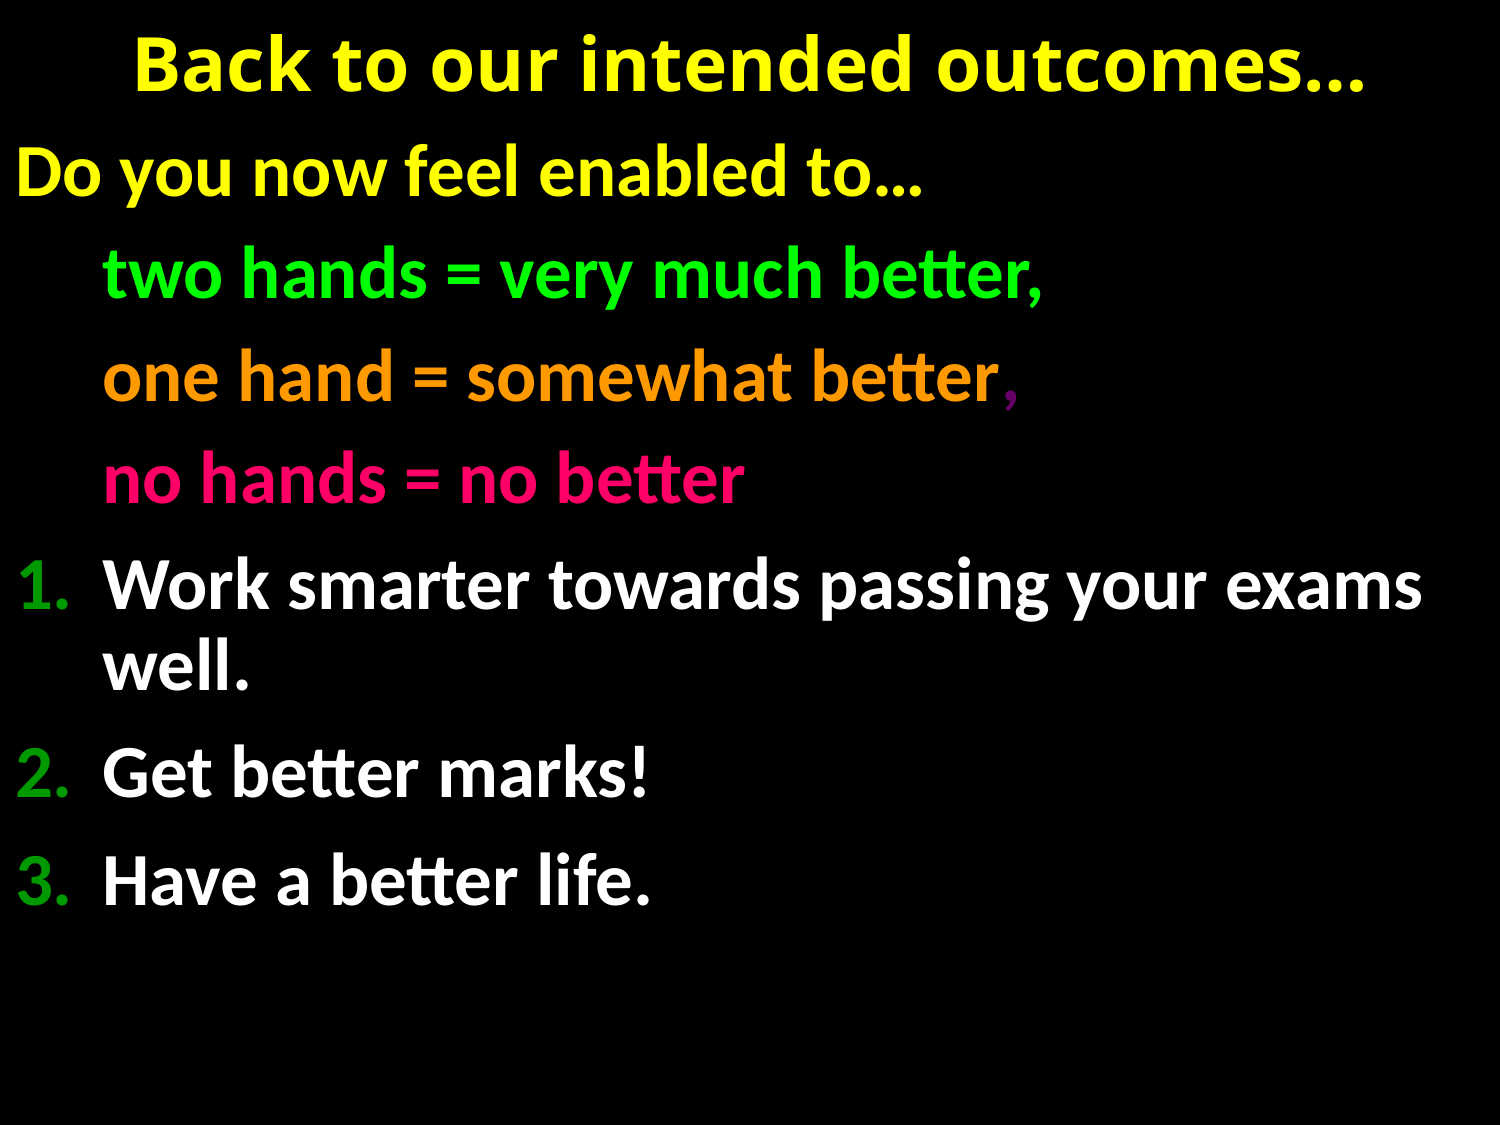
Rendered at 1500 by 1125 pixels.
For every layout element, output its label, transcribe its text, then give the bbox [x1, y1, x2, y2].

list Do you now feel enabled to… two hands = very much better, one hand = somewhat better, no hands = no better Work smarter towards passing your exams well. Get better marks! Have a better life. [0, 113, 1500, 1059]
title Back to our intended outcomes… [0, 0, 1500, 113]
